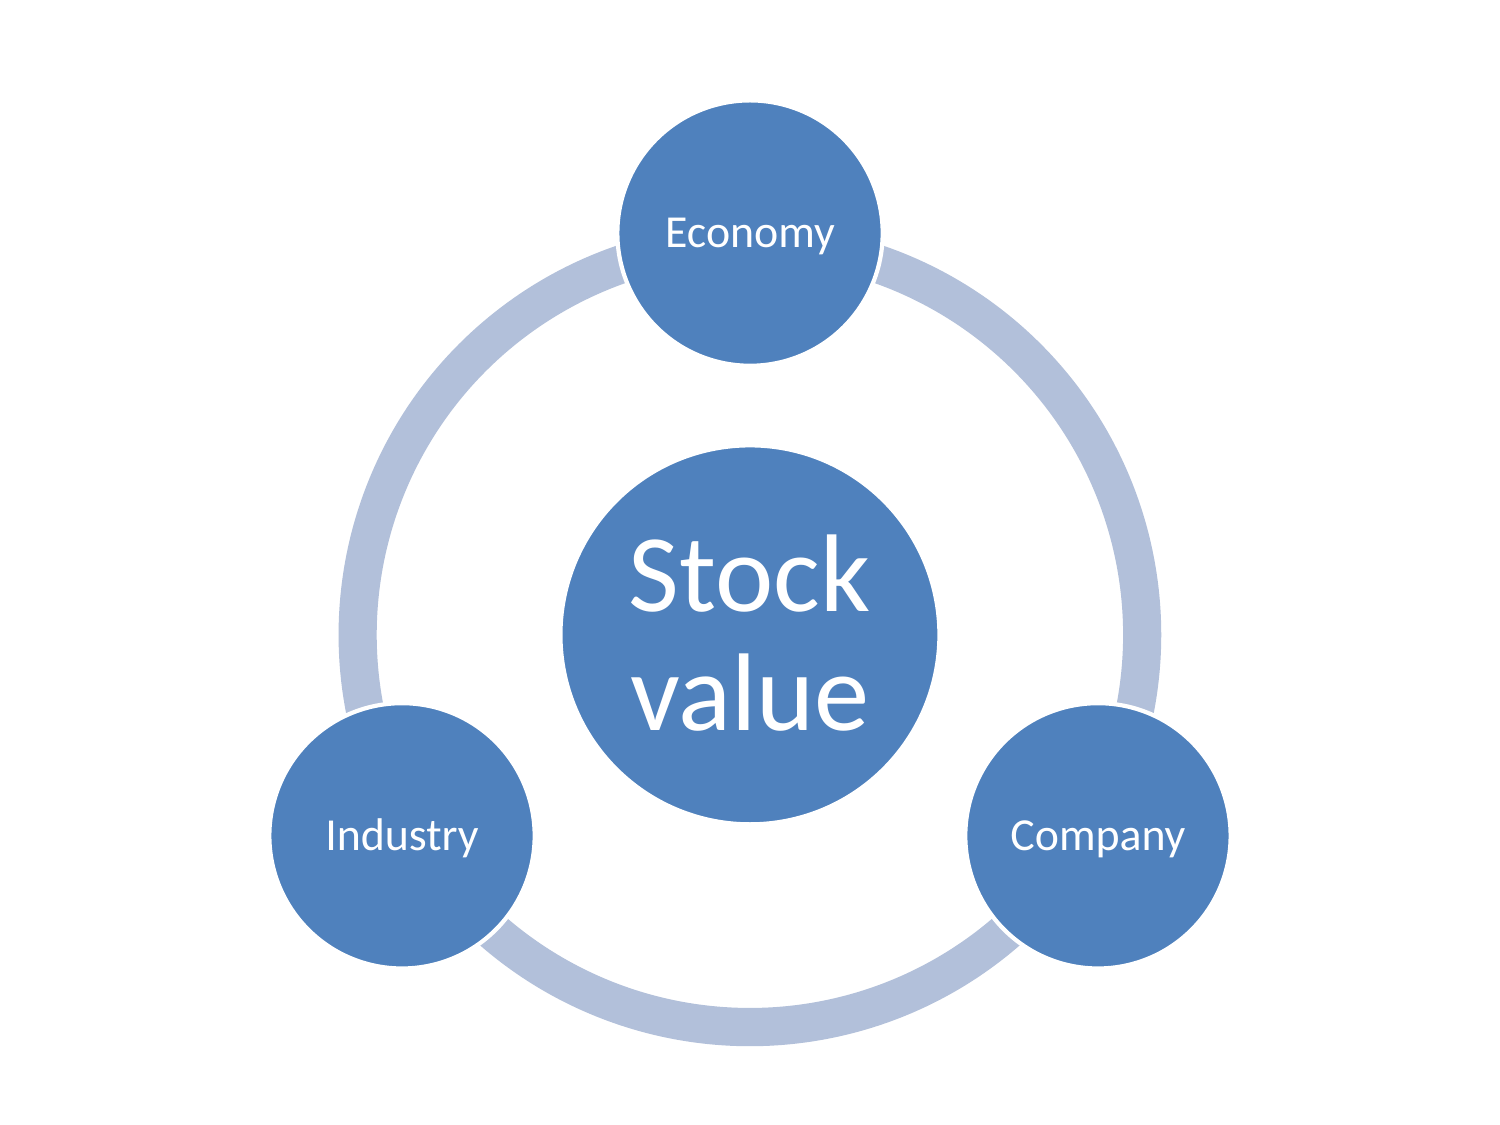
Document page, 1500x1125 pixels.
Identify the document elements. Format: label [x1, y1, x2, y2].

list [74, 99, 1426, 1101]
